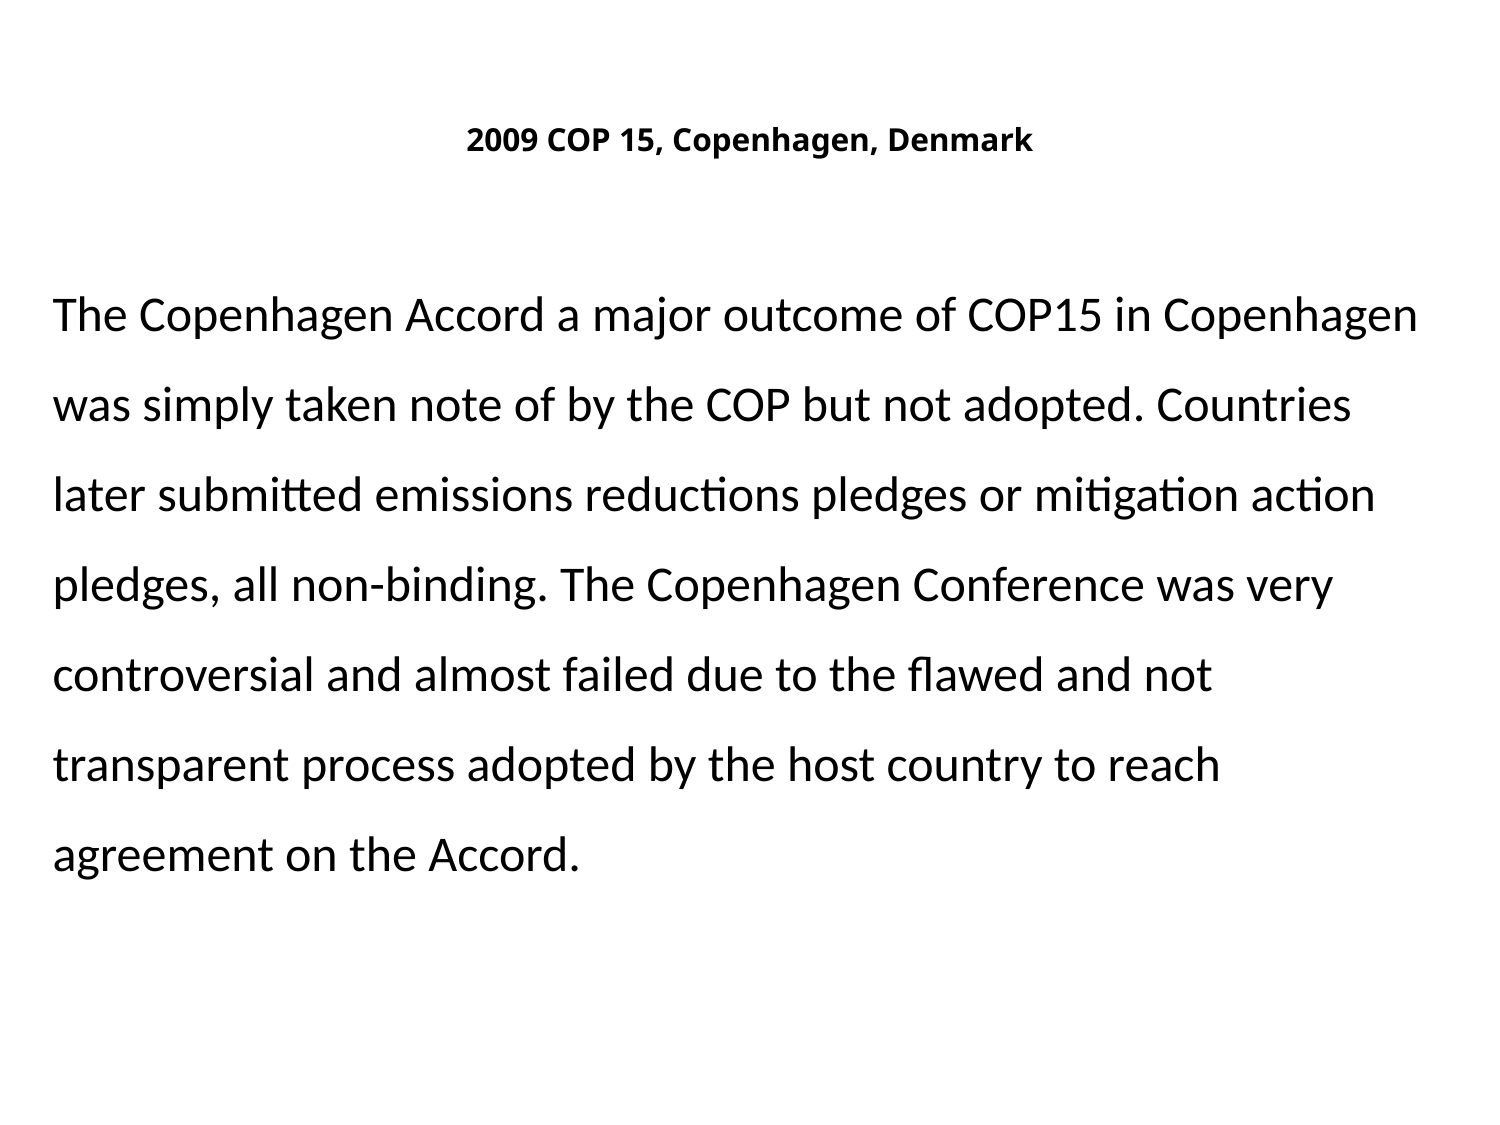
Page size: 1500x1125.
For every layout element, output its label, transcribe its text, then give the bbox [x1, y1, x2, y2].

title 2009 COP 15, Copenhagen, Denmark [103, 48, 1397, 167]
list The Copenhagen Accord a major outcome of COP15 in Copenhagen was simply taken note of by the COP but not adopted. Countries later submitted emissions reductions pledges or mitigation action pledges, all non-binding. The Copenhagen Conference was very controversial and almost failed due to the flawed and not transparent process adopted by the host country to reach agreement on the Accord. [37, 243, 1449, 1069]
